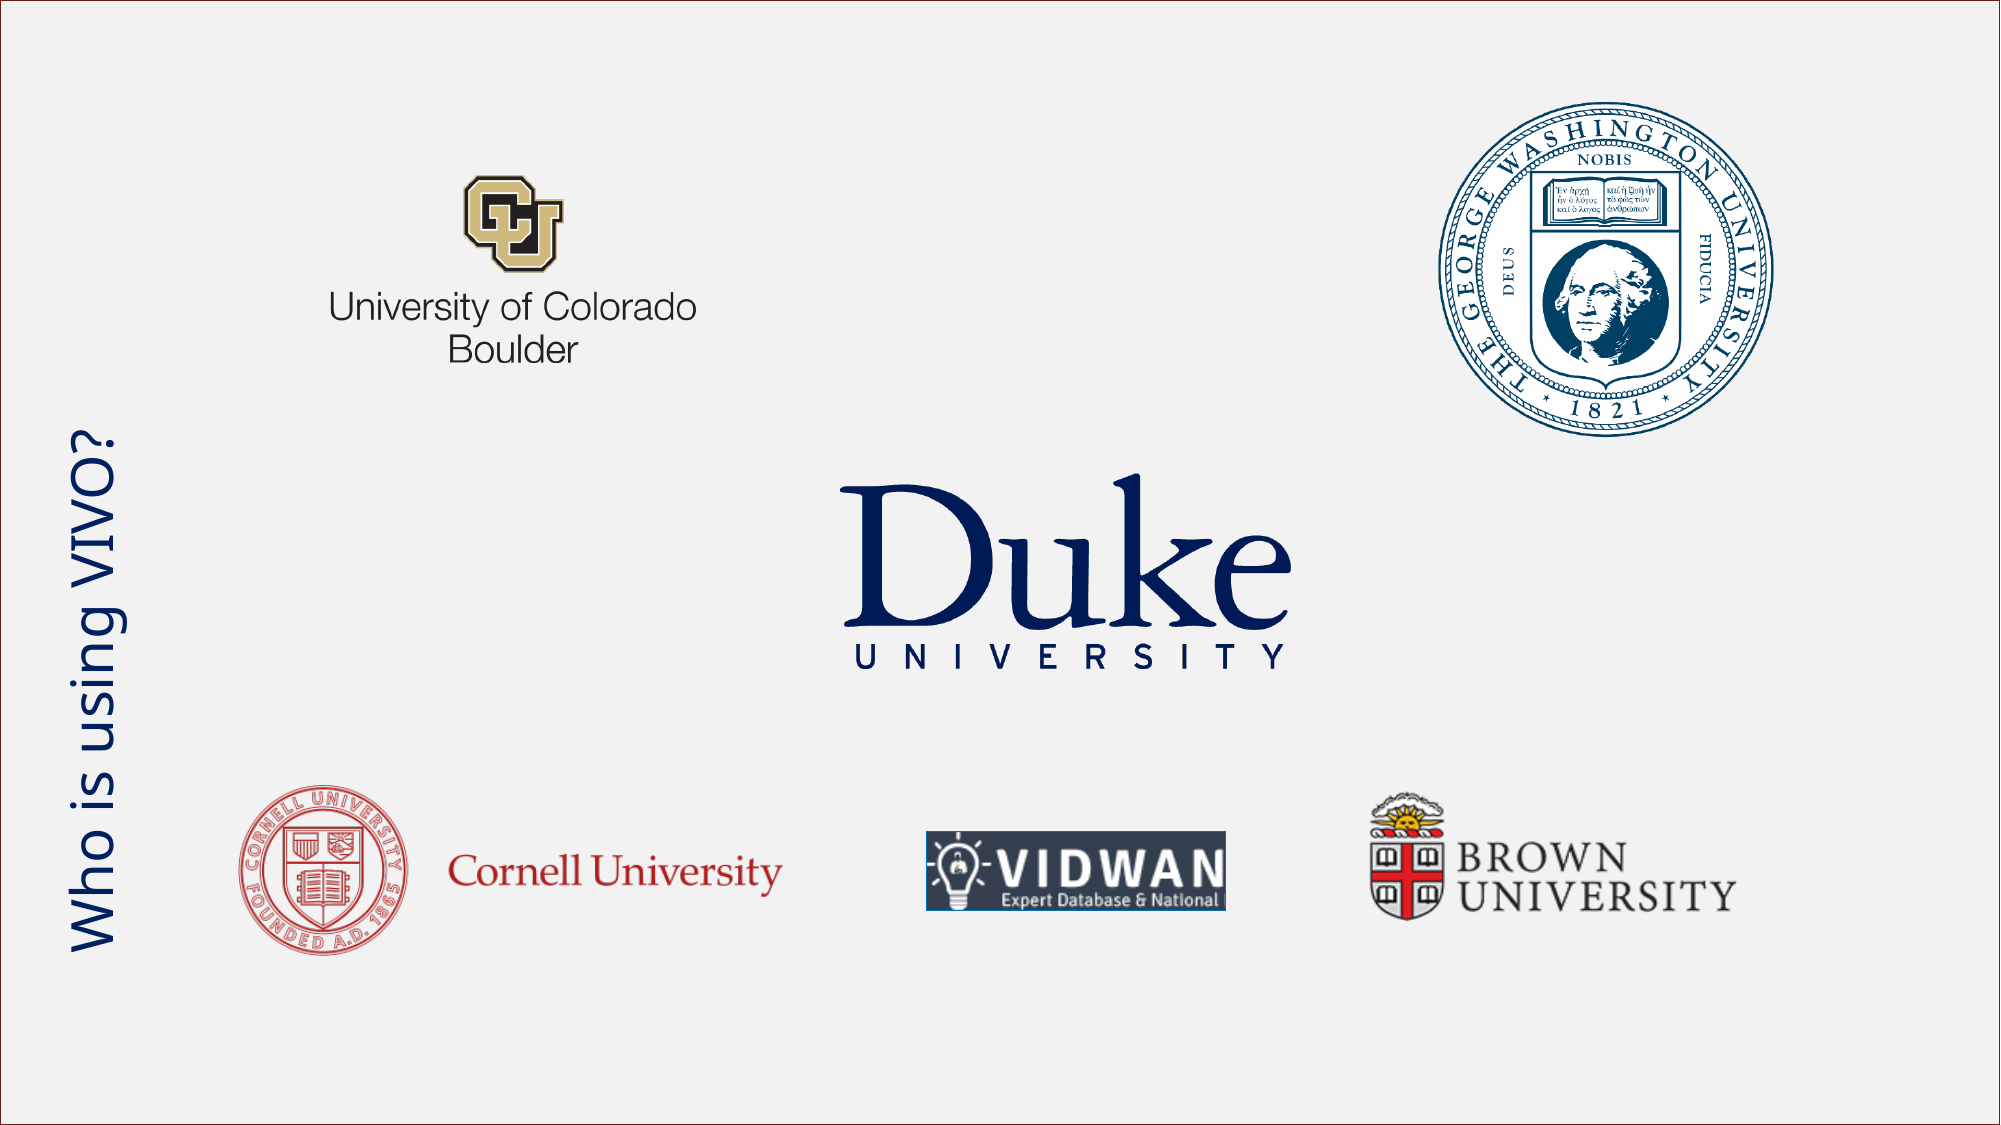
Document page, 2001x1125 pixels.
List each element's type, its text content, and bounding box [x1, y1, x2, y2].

picture [1362, 768, 1758, 956]
picture [1436, 100, 1774, 438]
text_box Who is using VIVO? [56, 0, 131, 969]
picture [926, 831, 1226, 911]
picture [238, 785, 784, 956]
text_box [0, 0, 2000, 1125]
picture [840, 473, 1291, 669]
picture [301, 175, 721, 363]
